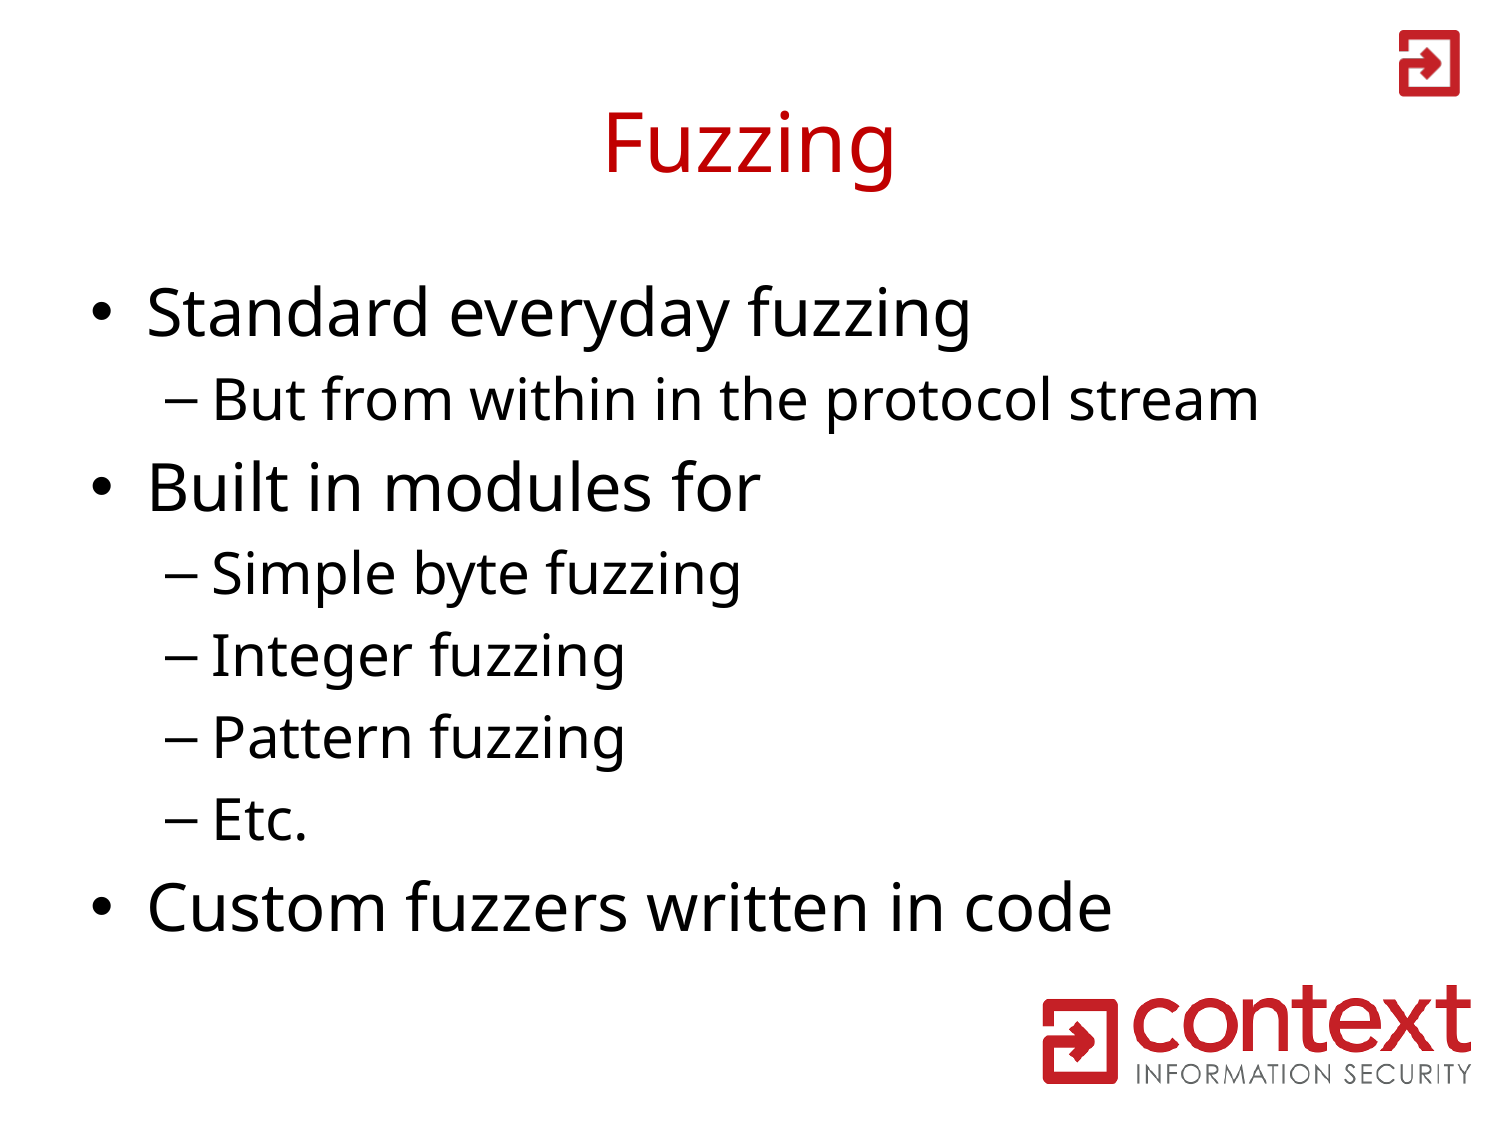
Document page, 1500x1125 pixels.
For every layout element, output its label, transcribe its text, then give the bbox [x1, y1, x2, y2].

list Standard everyday fuzzing But from within in the protocol stream Built in modules for Simple byte fuzzing Integer fuzzing Pattern fuzzing Etc. Custom fuzzers written in code [75, 262, 1425, 1005]
title Fuzzing [75, 45, 1425, 233]
picture [1033, 975, 1480, 1093]
picture [1399, 30, 1460, 97]
